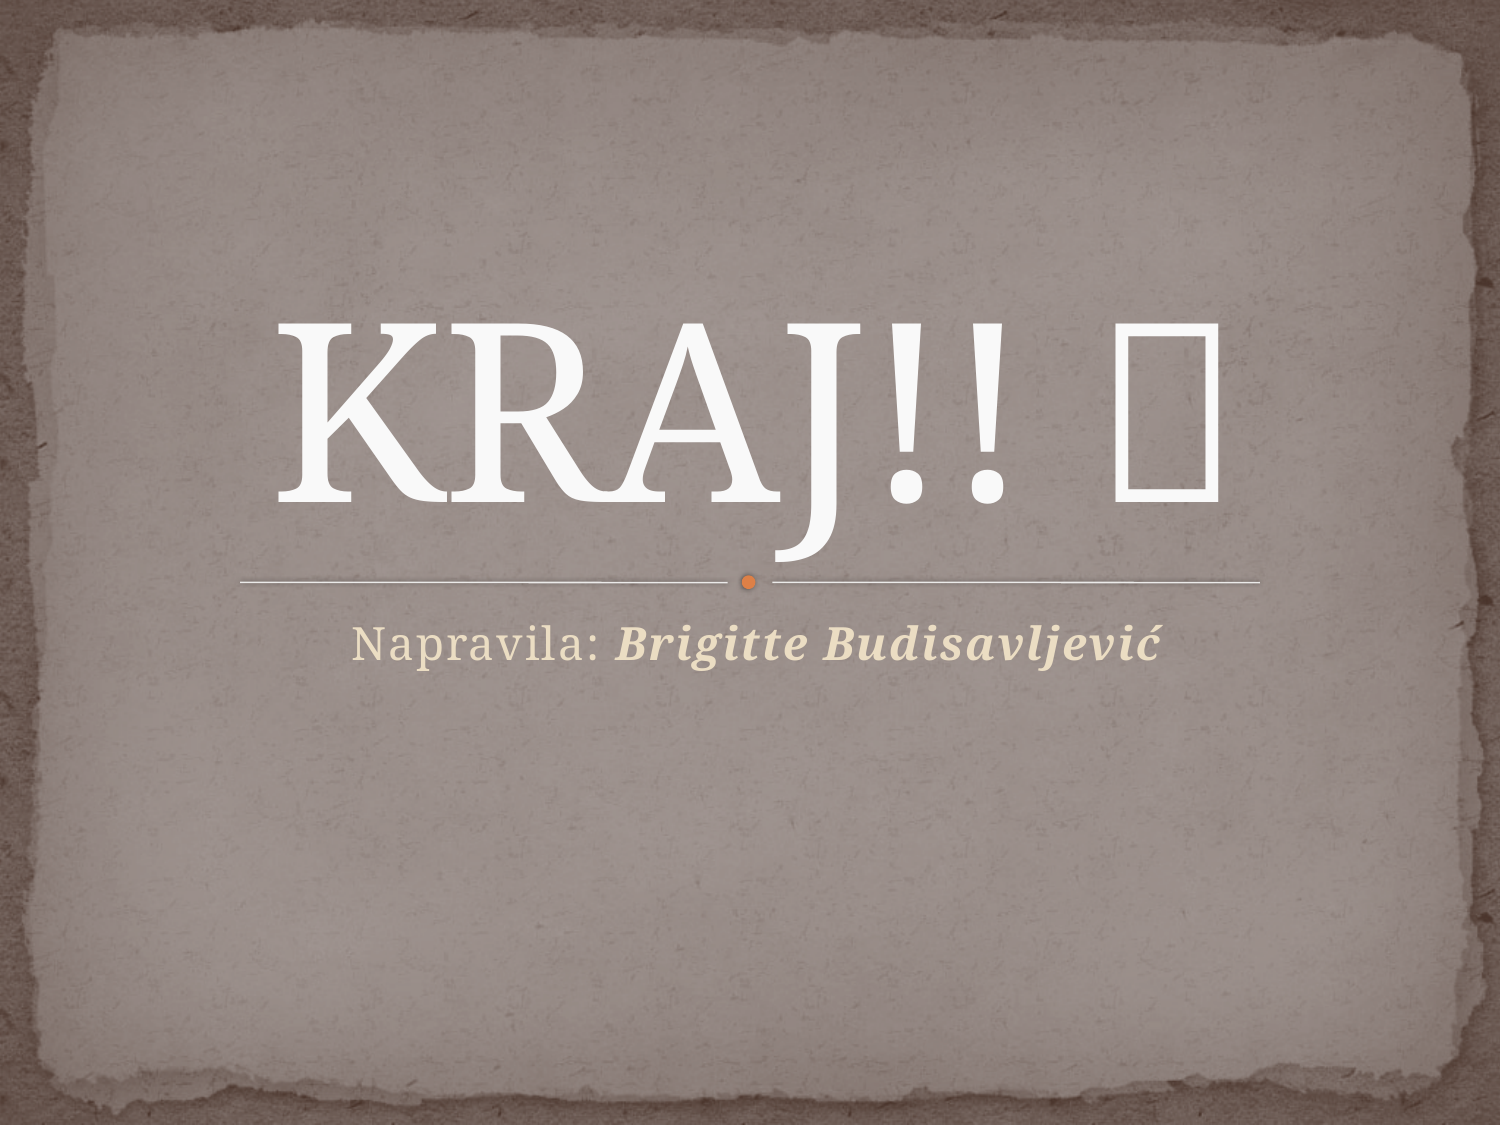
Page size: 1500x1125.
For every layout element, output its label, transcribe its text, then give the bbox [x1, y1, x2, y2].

subtitle Napravila: Brigitte Budisavljević [75, 606, 1438, 795]
title KRAJ!!  [74, 234, 1438, 561]
